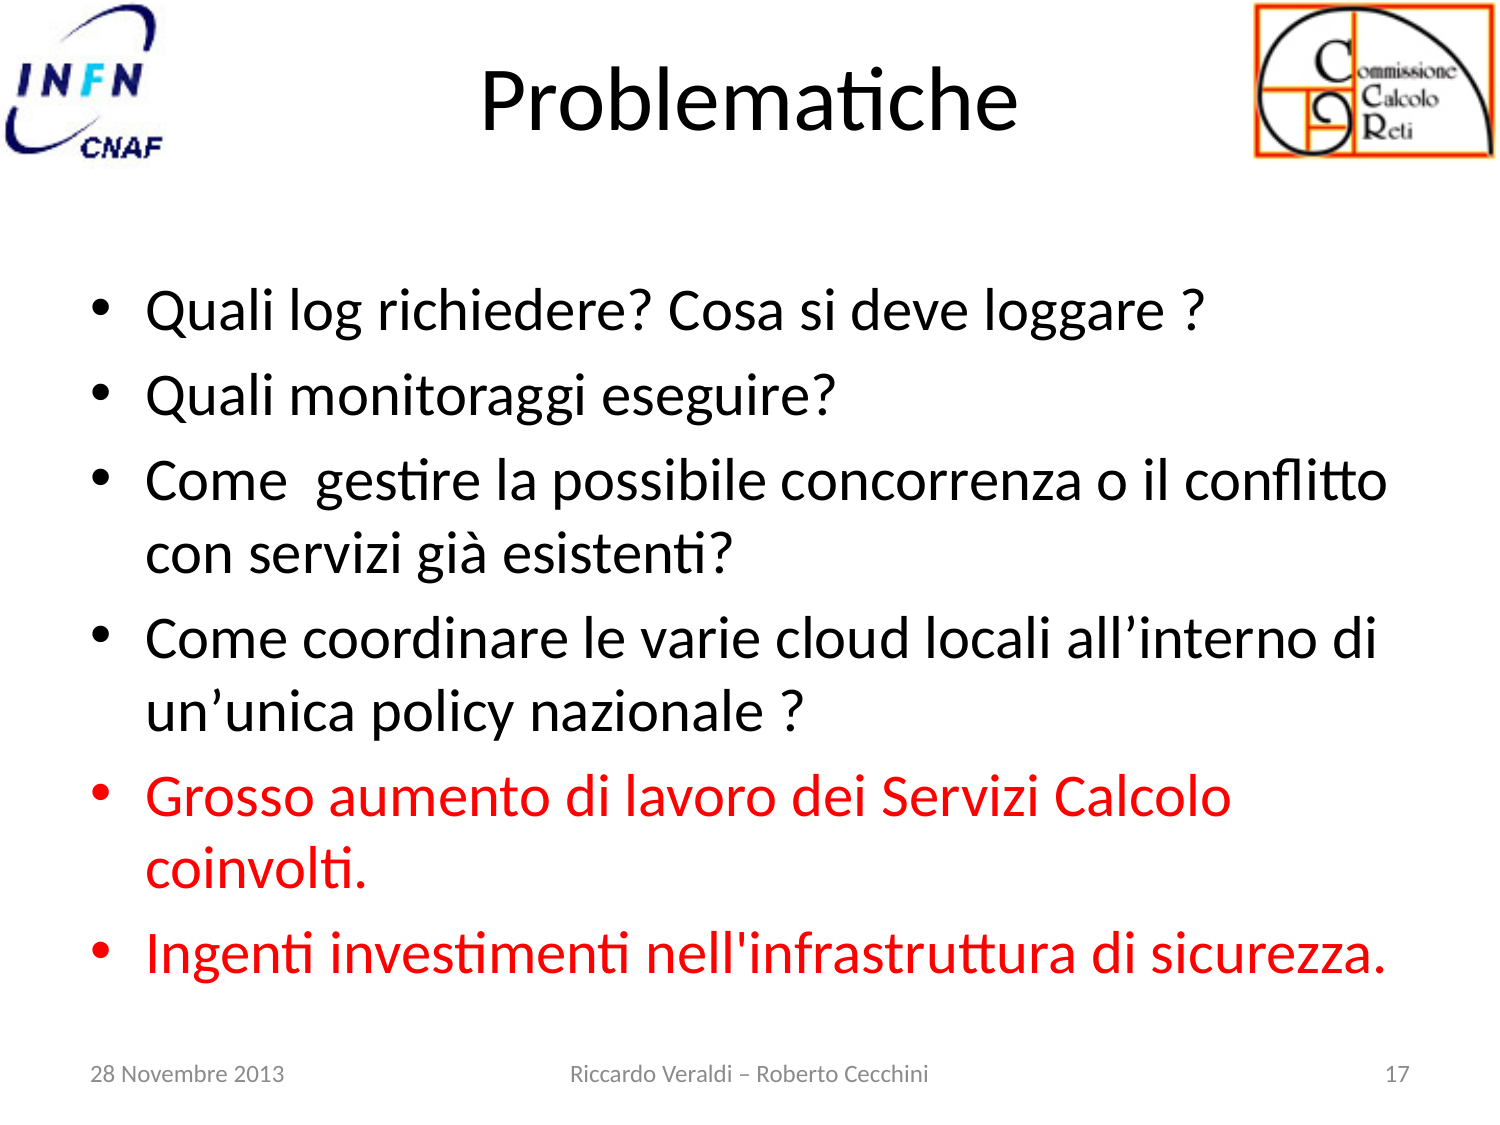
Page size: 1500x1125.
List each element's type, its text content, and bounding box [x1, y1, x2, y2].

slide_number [75, 1042, 425, 1103]
picture [0, 0, 75, 169]
title Problematiche [75, 0, 1425, 188]
slide_number 17 [1074, 1042, 1425, 1103]
footer Riccardo Veraldi – Roberto Cecchini [512, 1042, 988, 1103]
picture [1425, 0, 1500, 163]
list Quali log richiedere? Cosa si deve loggare ? Quali monitoraggi eseguire? Come gestire la possibile concorrenza o il conflitto con servizi già esistenti? Come coordinare le varie cloud locali all’interno di un’unica policy nazionale ? Grosso aumento di lavoro dei Servizi Calcolo coinvolti. Ingenti investimenti nell'infrastruttura di sicurezza. [75, 262, 1425, 1005]
